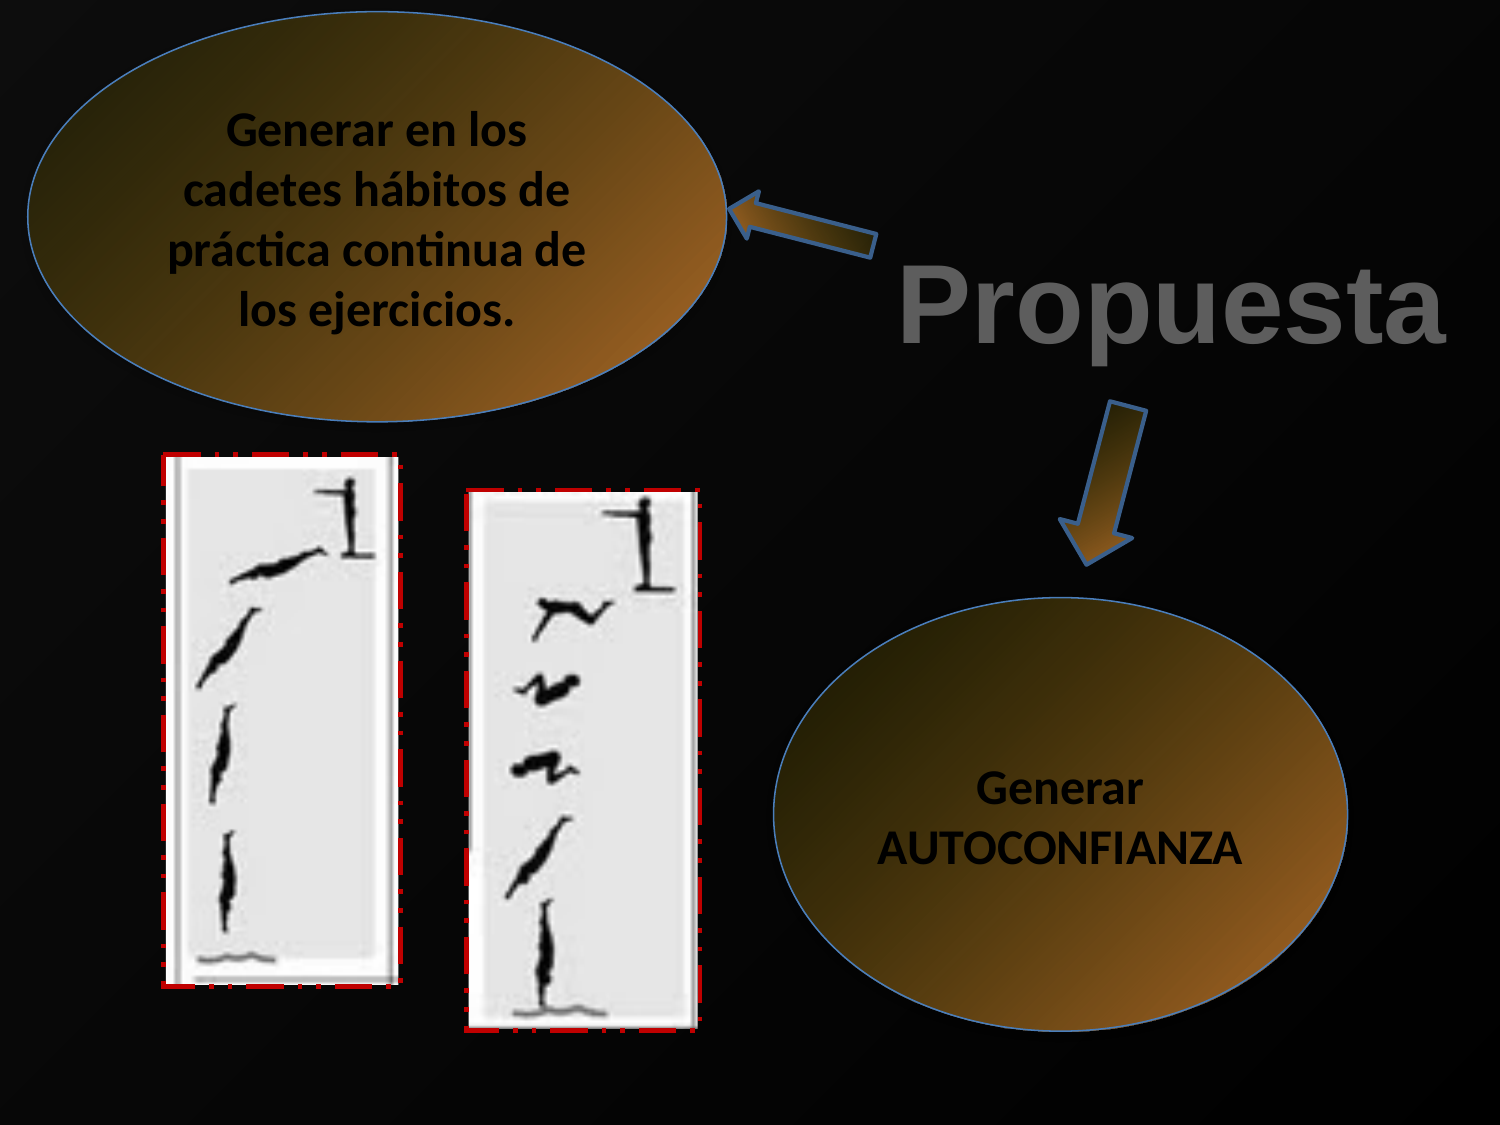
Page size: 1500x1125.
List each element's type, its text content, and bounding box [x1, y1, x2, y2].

text_box Propuesta [881, 223, 1462, 374]
picture [165, 456, 399, 985]
text_box [1057, 399, 1149, 567]
text_box Generar en los cadetes hábitos de práctica continua de los ejercicios. [26, 10, 728, 423]
text_box [727, 189, 879, 260]
text_box Generar AUTOCONFIANZA [772, 596, 1349, 1032]
picture [468, 491, 698, 1029]
